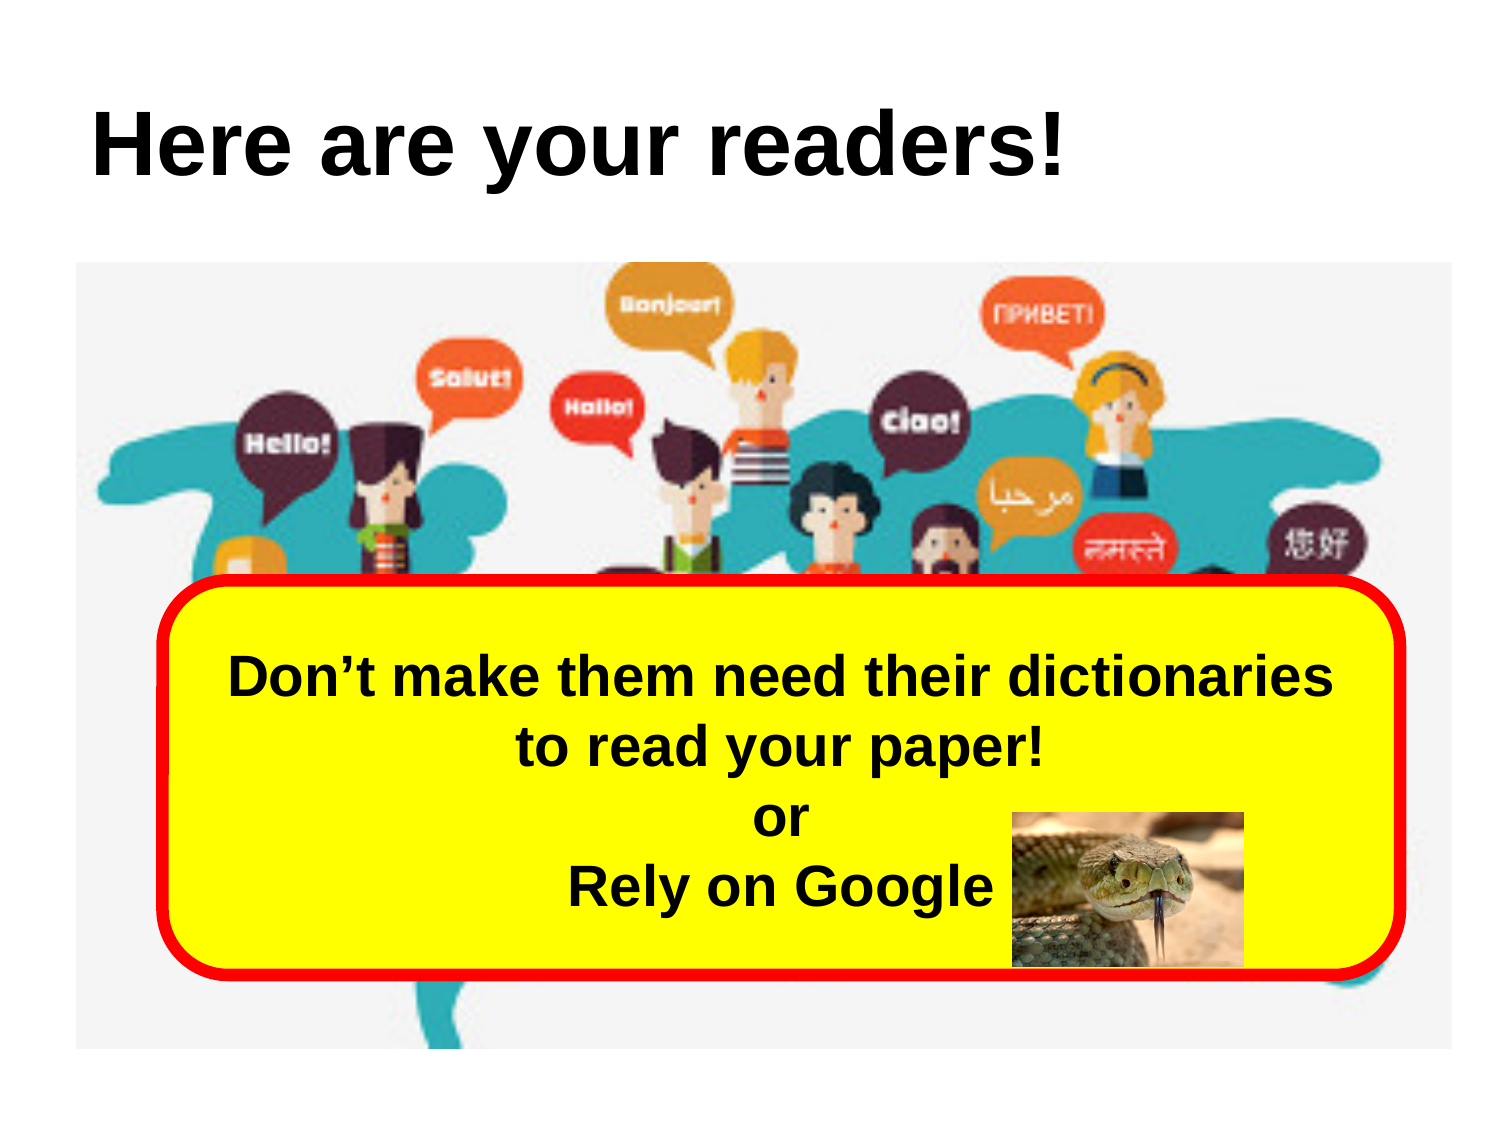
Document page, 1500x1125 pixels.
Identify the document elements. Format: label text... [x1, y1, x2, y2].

title Here are your readers! [74, 44, 1426, 233]
picture [76, 262, 1453, 1049]
